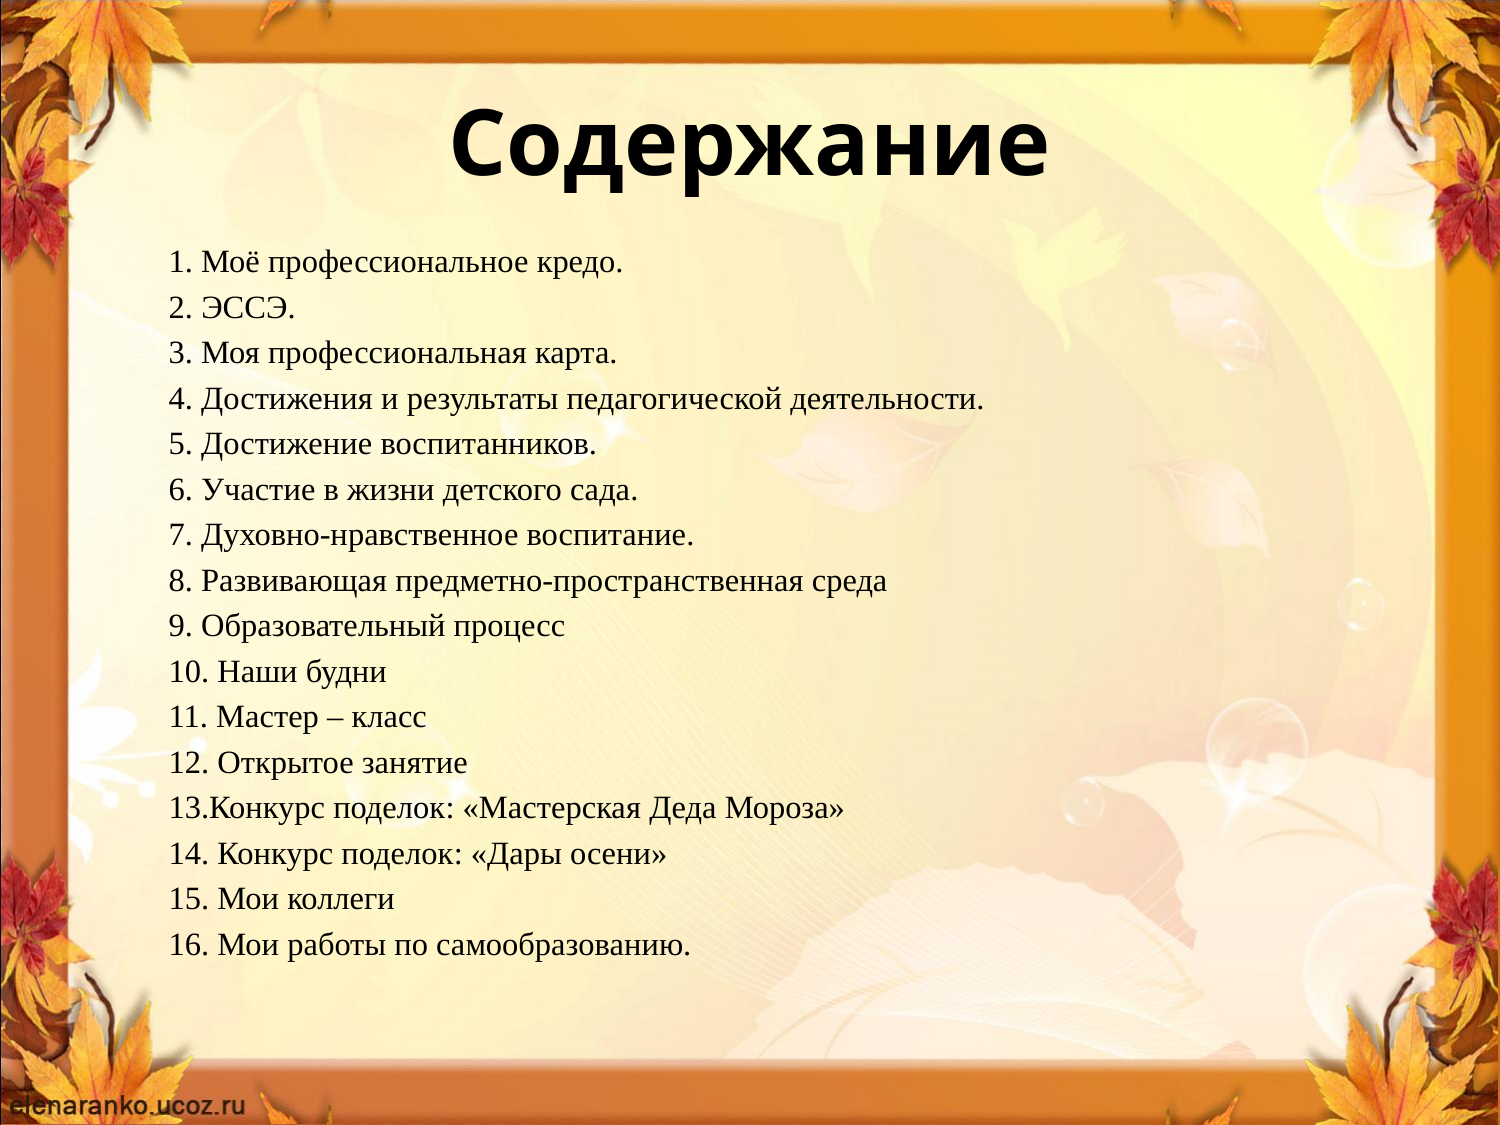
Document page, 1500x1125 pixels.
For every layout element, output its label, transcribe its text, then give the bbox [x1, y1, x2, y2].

picture [0, 0, 1500, 1125]
list 1. Моё профессиональное кредо. 2. ЭССЭ. 3. Моя профессиональная карта. 4. Достижения и результаты педагогической деятельности. 5. Достижение воспитанников. 6. Участие в жизни детского сада. 7. Духовно-нравственное воспитание. 8. Развивающая предметно-пространственная среда 9. Образовательный процесс 10. Наши будни 11. Мастер – класс 12. Открытое занятие 13.Конкурс поделок: «Мастерская Деда Мороза» 14. Конкурс поделок: «Дары осени» 15. Мои коллеги 16. Мои работы по самообразованию. [153, 232, 1500, 975]
title Содержание [75, 45, 1425, 233]
